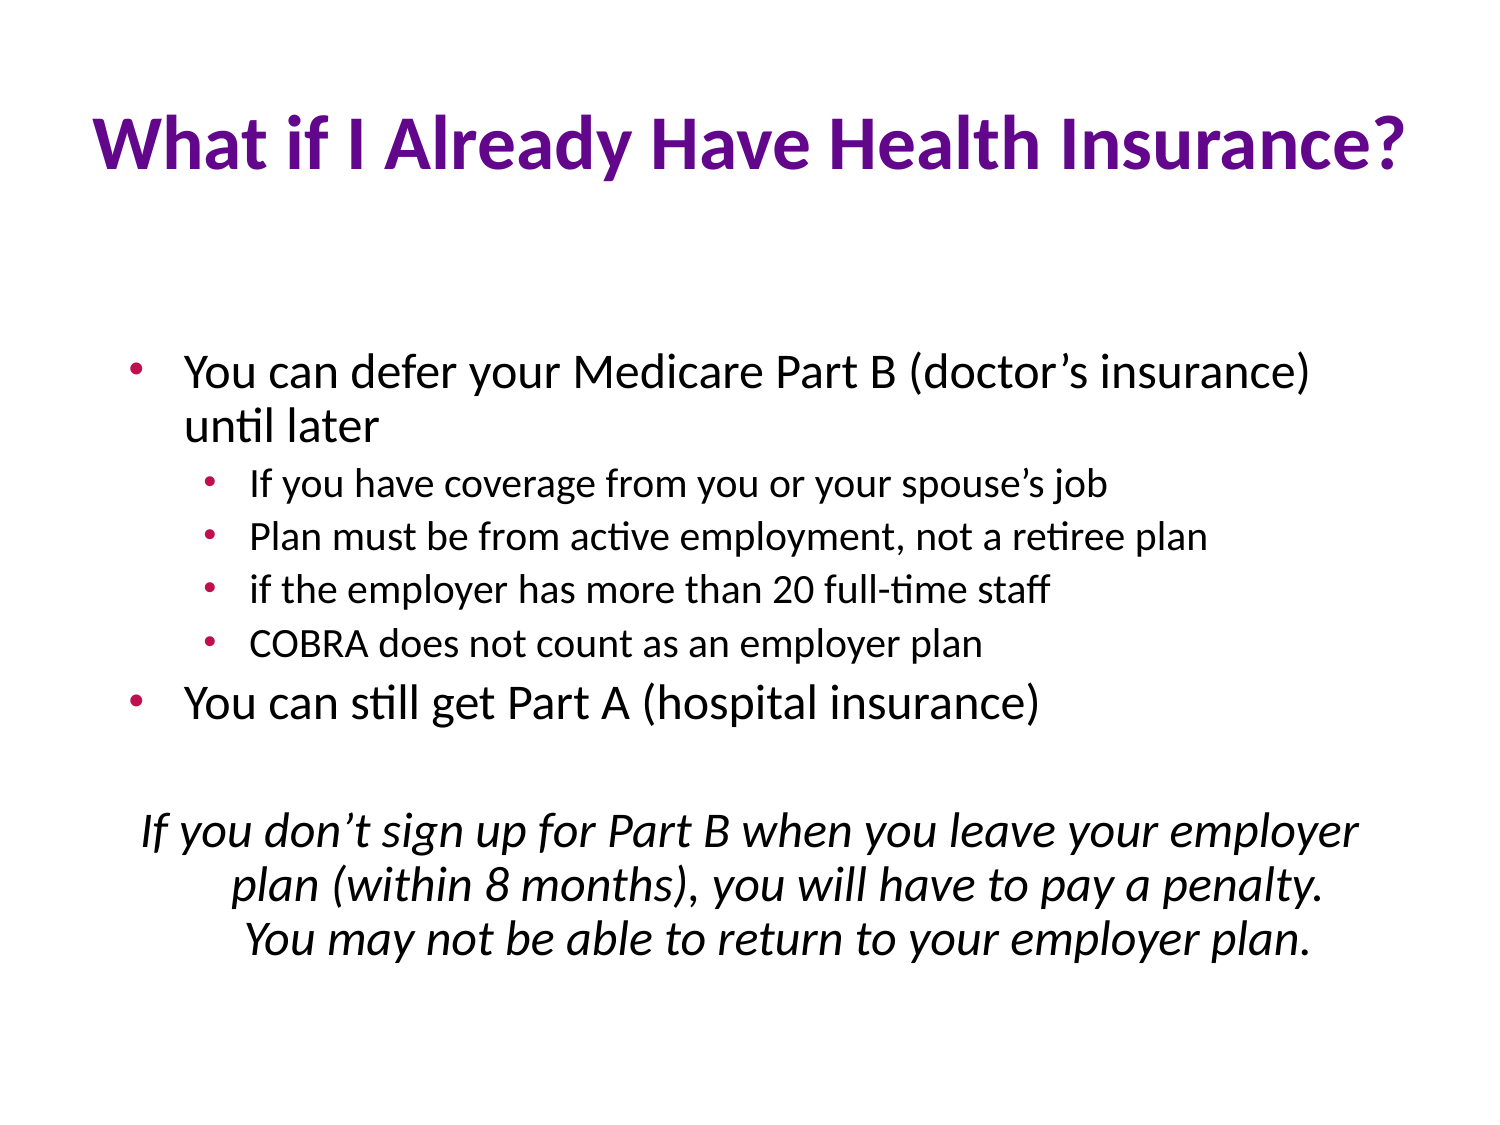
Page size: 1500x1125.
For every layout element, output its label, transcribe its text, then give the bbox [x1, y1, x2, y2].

title What if I Already Have Health Insurance? [74, 44, 1426, 233]
list You can defer your Medicare Part B (doctor’s insurance) until later If you have coverage from you or your spouse’s job Plan must be from active employment, not a retiree plan if the employer has more than 20 full-time staff COBRA does not count as an employer plan You can still get Part A (hospital insurance) If you don’t sign up for Part B when you leave your employer plan (within 8 months), you will have to pay a penalty. You may not be able to return to your employer plan. [112, 337, 1388, 988]
